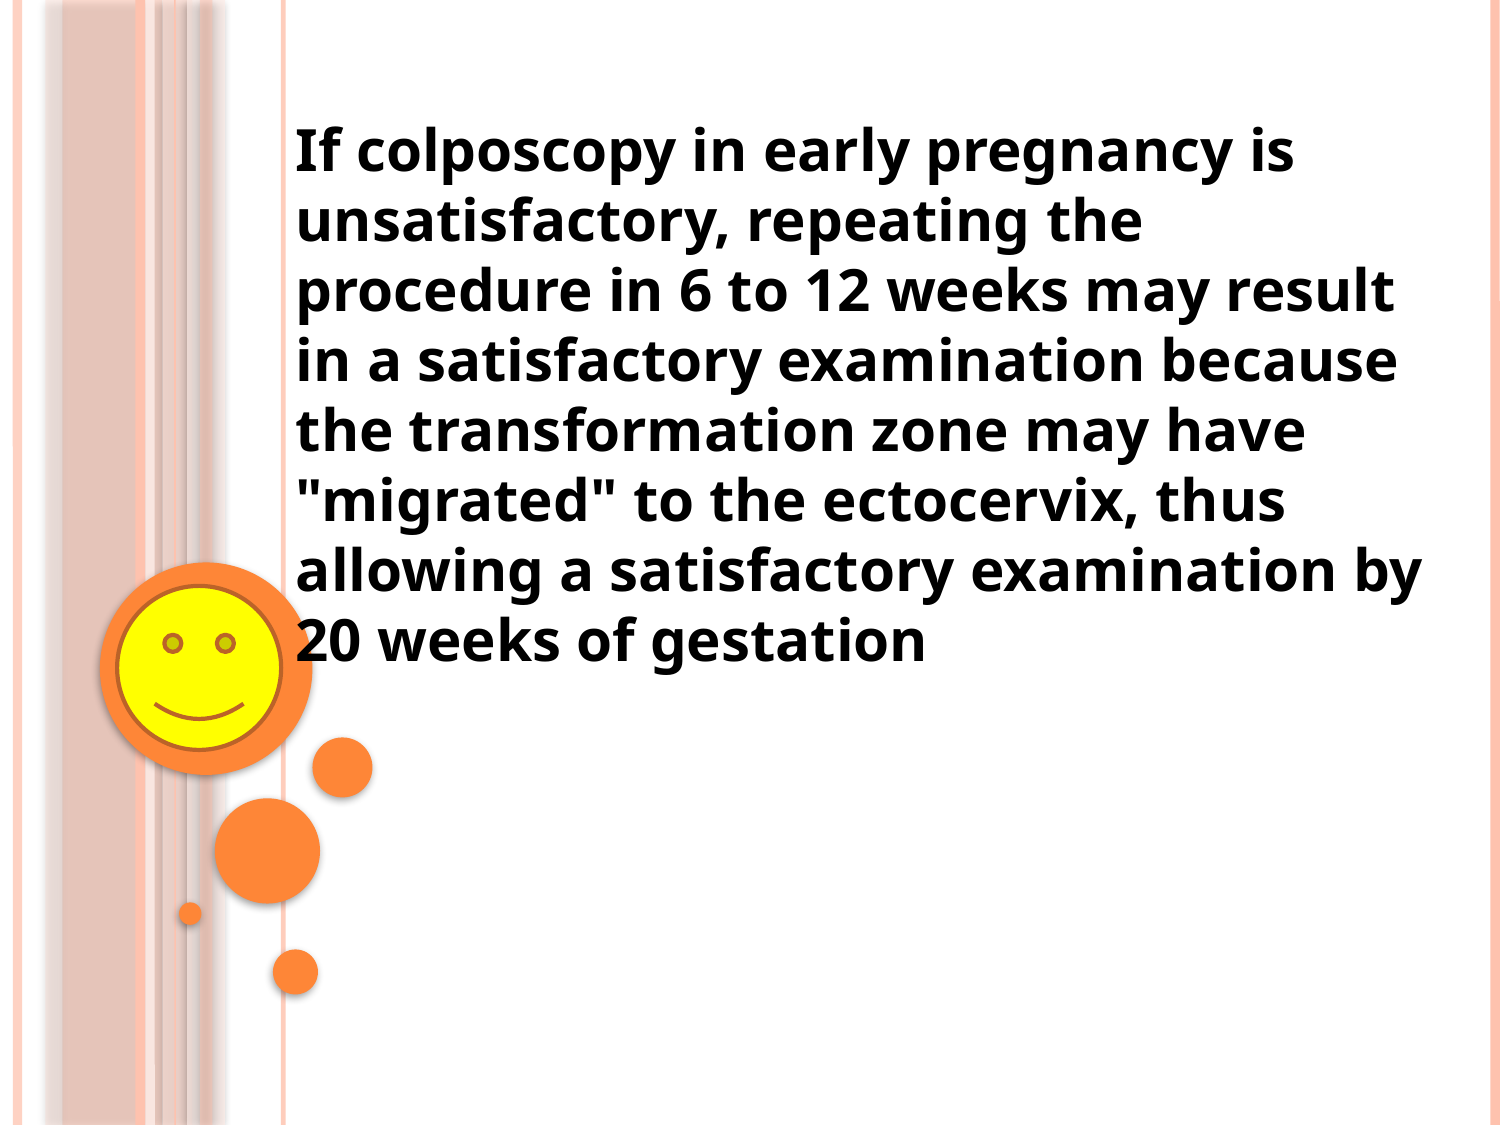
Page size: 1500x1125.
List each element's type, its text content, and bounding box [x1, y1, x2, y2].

text_box If colposcopy in early pregnancy is unsatisfactory, repeating the procedure in 6 to 12 weeks may result in a satisfactory examination because the transformation zone may have "migrated" to the ectocervix, thus allowing a satisfactory examination by 20 weeks of gestation [281, 105, 1465, 680]
text_box [115, 583, 283, 753]
